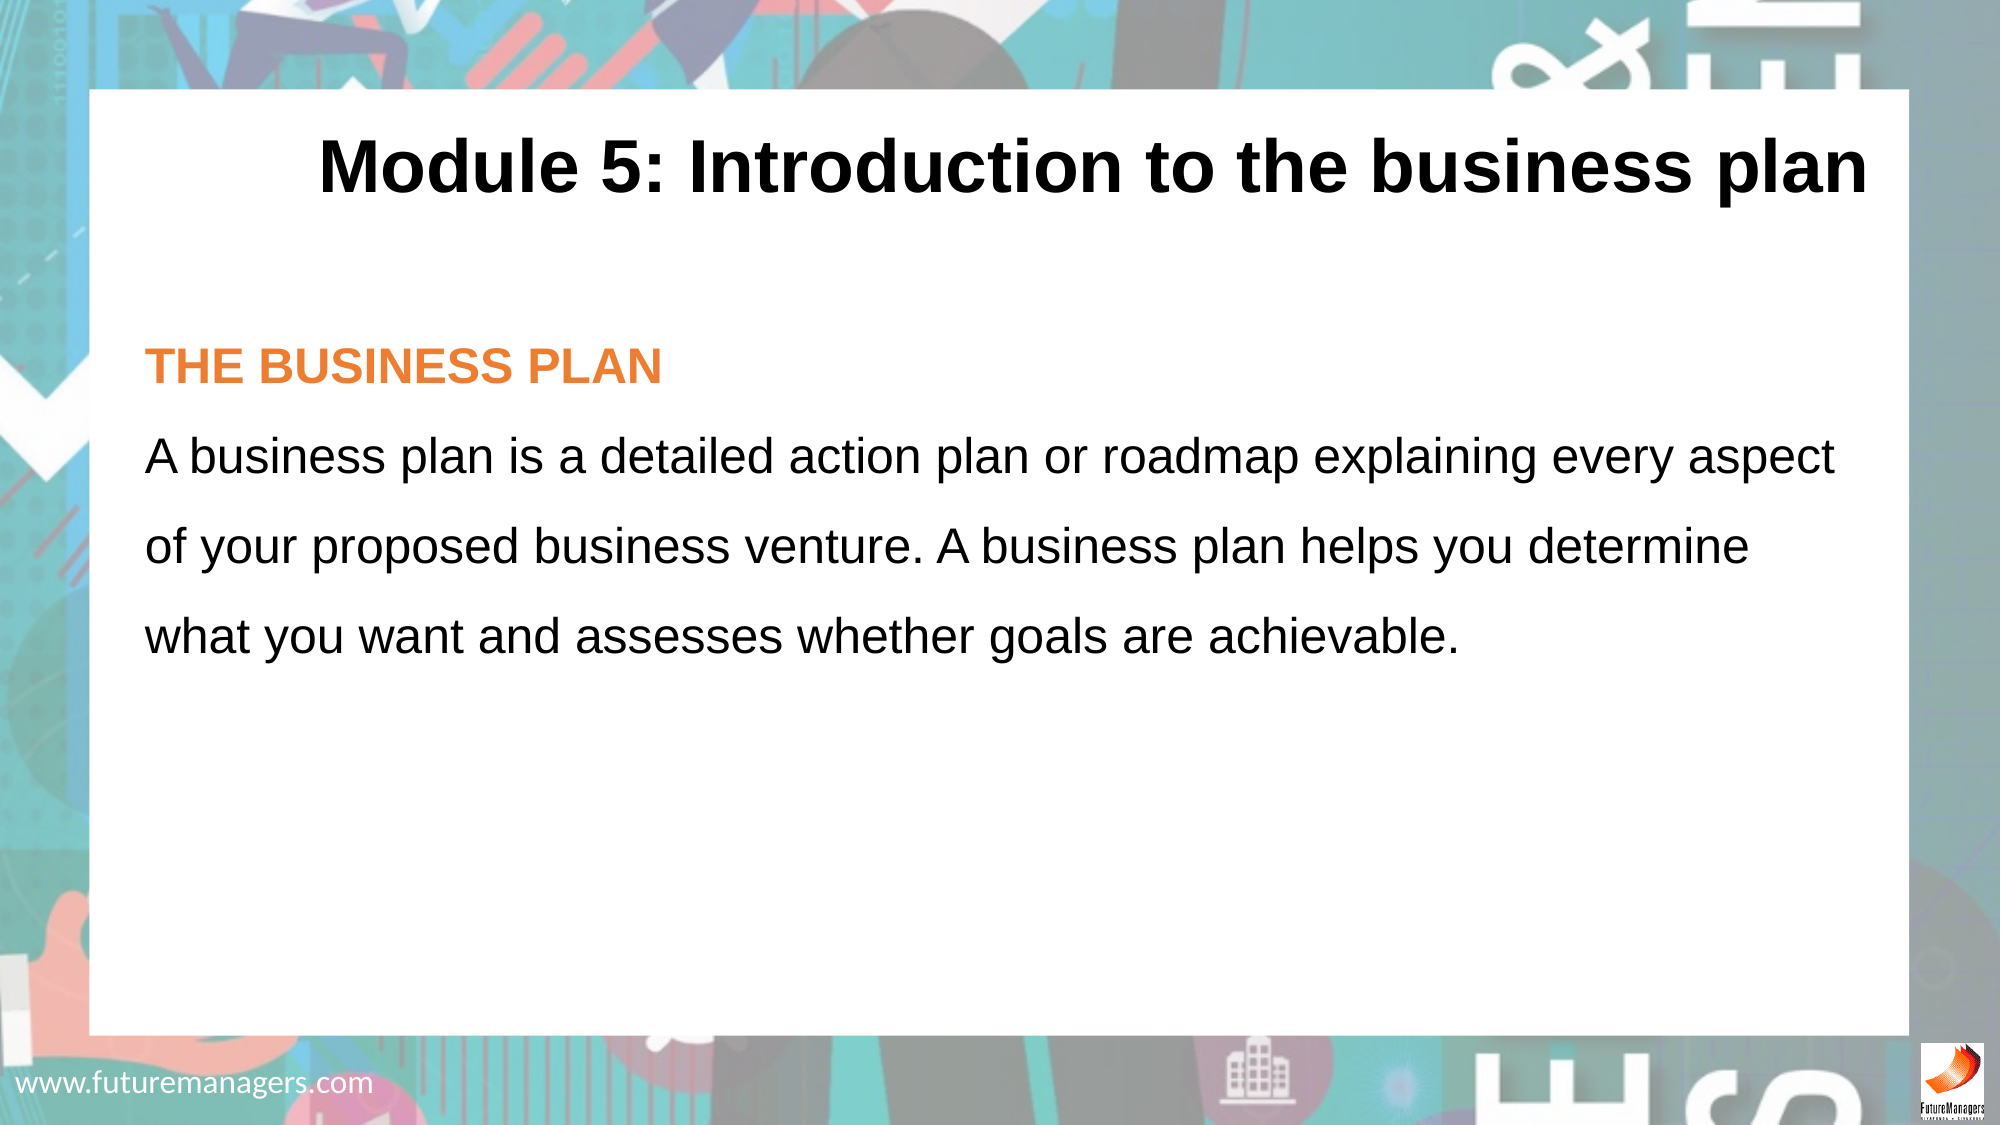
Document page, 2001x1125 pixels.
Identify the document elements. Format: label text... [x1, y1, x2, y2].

text_box [88, 88, 1910, 1037]
text_box Module 5: Introduction to the business plan [109, 109, 1886, 215]
text_box www.futuremanagers.com [0, 1052, 1447, 1108]
picture [1921, 1043, 1984, 1120]
text_box THE BUSINESS PLAN A business plan is a detailed action plan or roadmap explaining every aspect of your proposed business venture. A business plan helps you determine what you want and assesses whether goals are achievable. [130, 295, 1869, 851]
